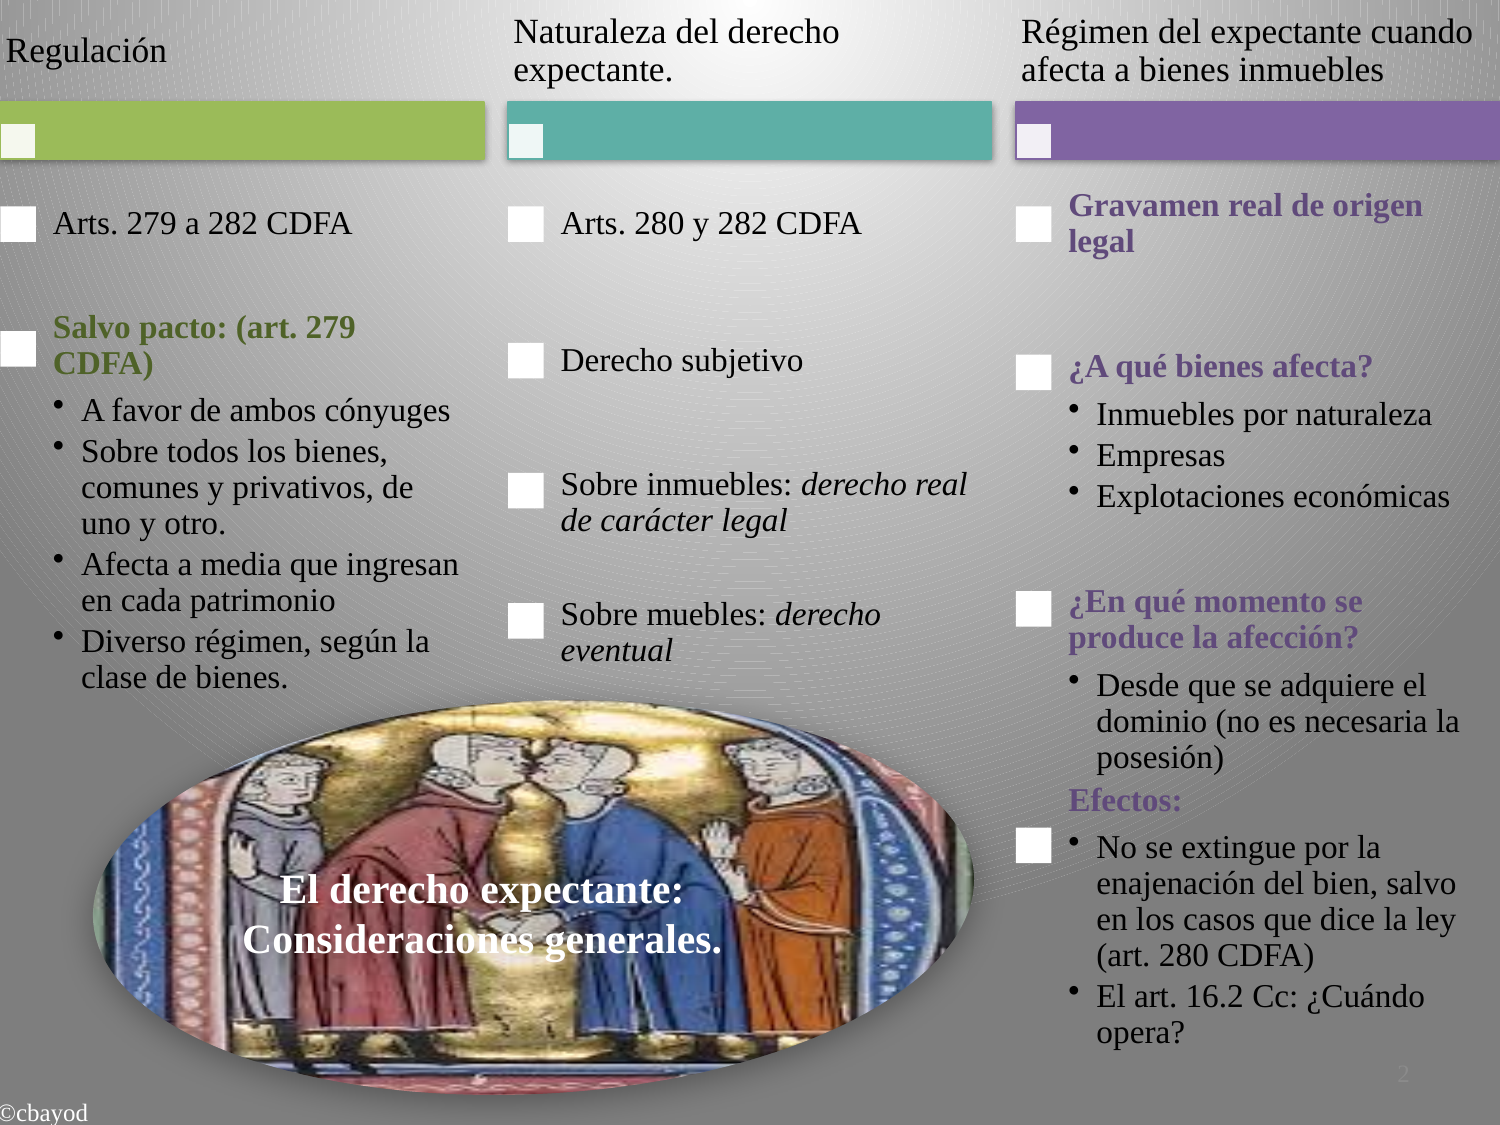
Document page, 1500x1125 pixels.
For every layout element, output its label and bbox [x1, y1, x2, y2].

text_box [0, 0, 1500, 1125]
picture [92, 700, 975, 1095]
